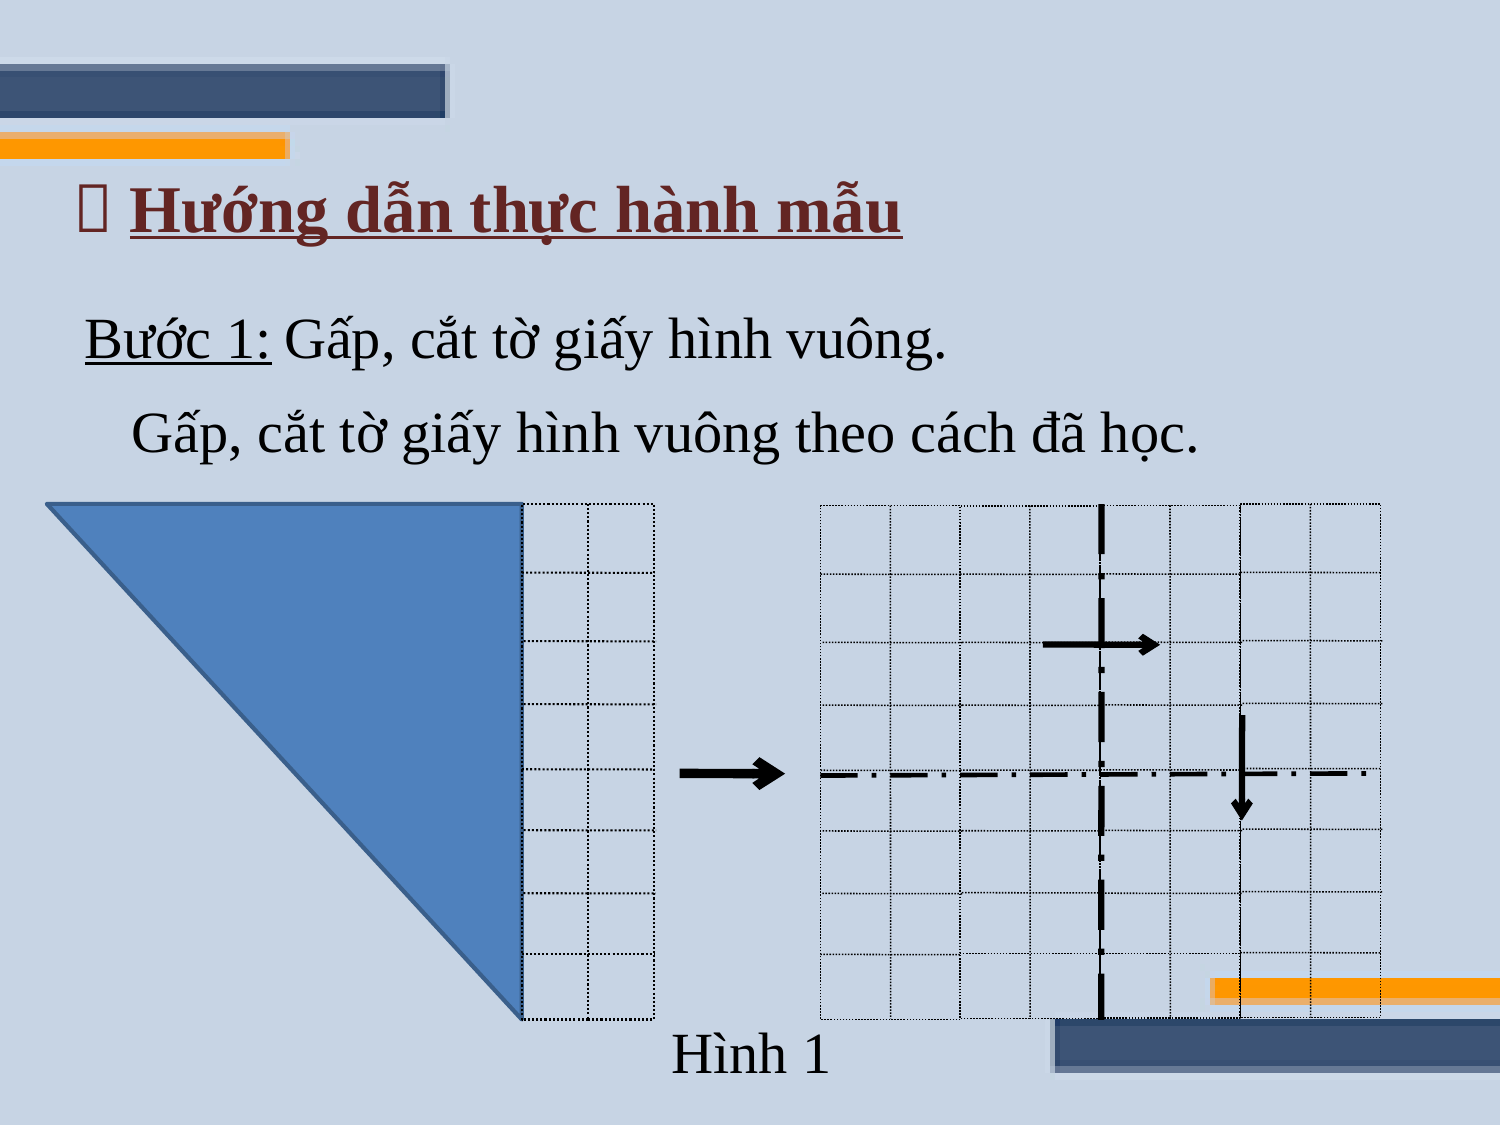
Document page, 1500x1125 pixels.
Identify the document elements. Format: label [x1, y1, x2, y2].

text_box [46, 503, 657, 1020]
text_box [820, 503, 1384, 1020]
picture [0, 0, 1500, 1125]
